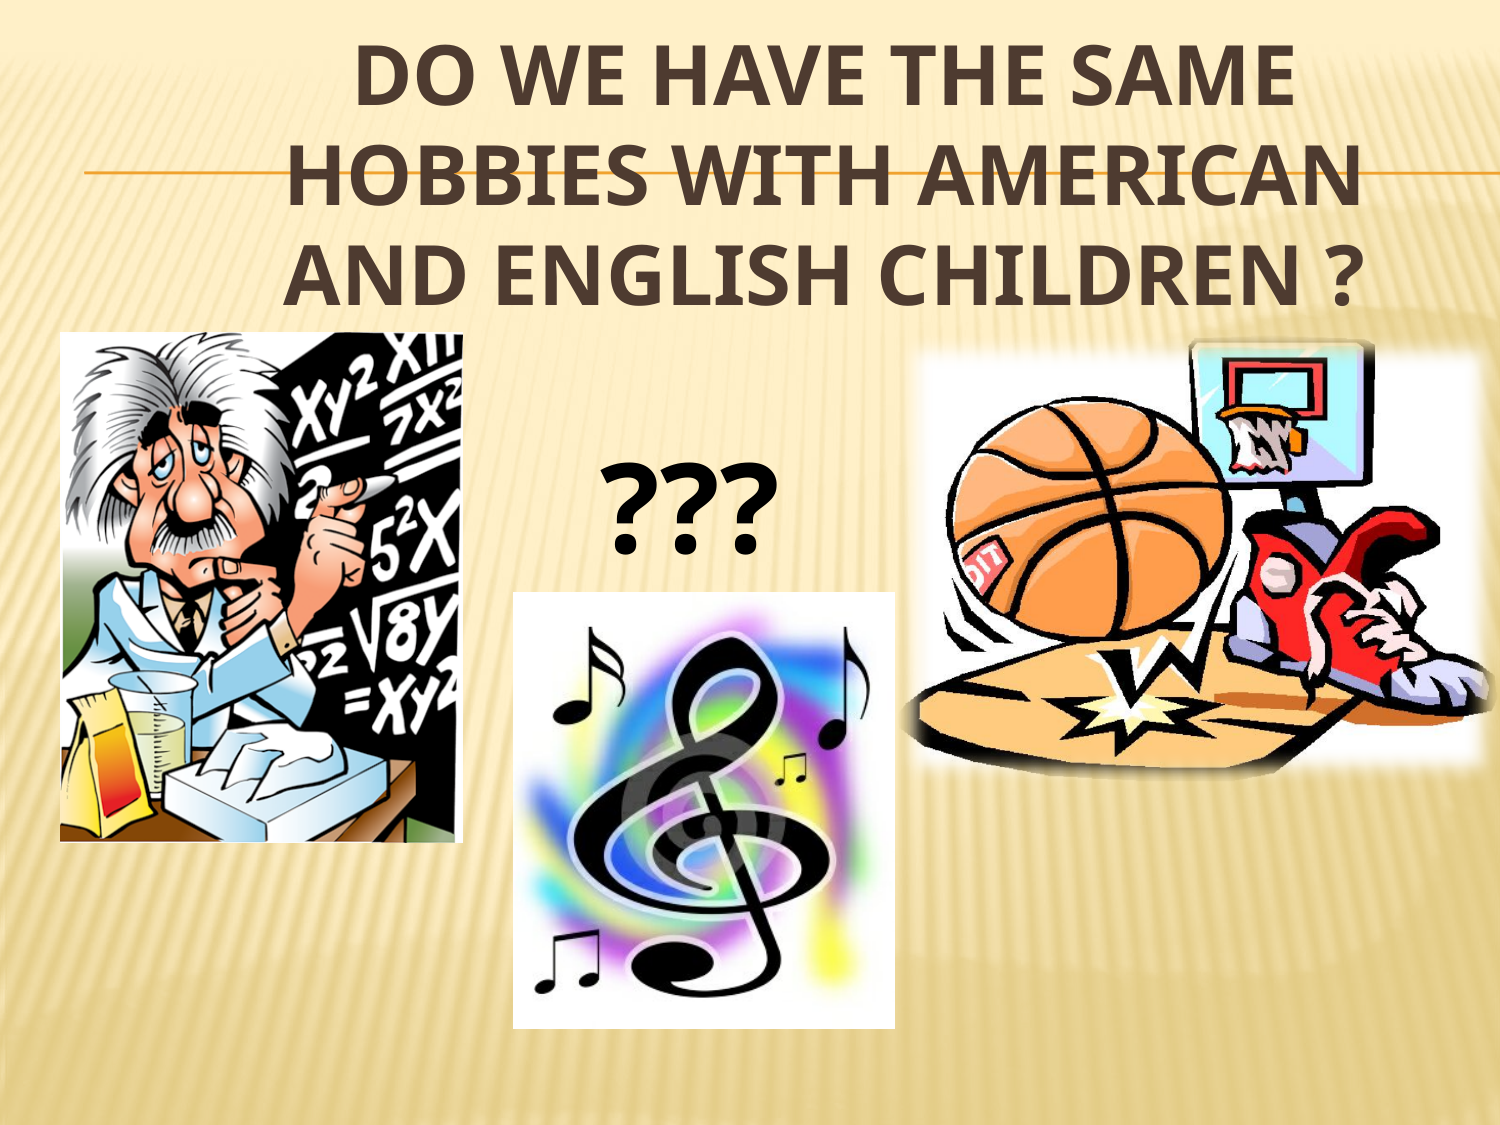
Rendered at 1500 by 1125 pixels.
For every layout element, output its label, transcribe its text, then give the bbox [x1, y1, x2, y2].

title Do we have the same hobbies with American and English children ? [187, 30, 1463, 313]
picture [513, 592, 895, 1029]
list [896, 332, 1500, 786]
picture [60, 332, 463, 843]
text_box ??? [586, 420, 858, 586]
